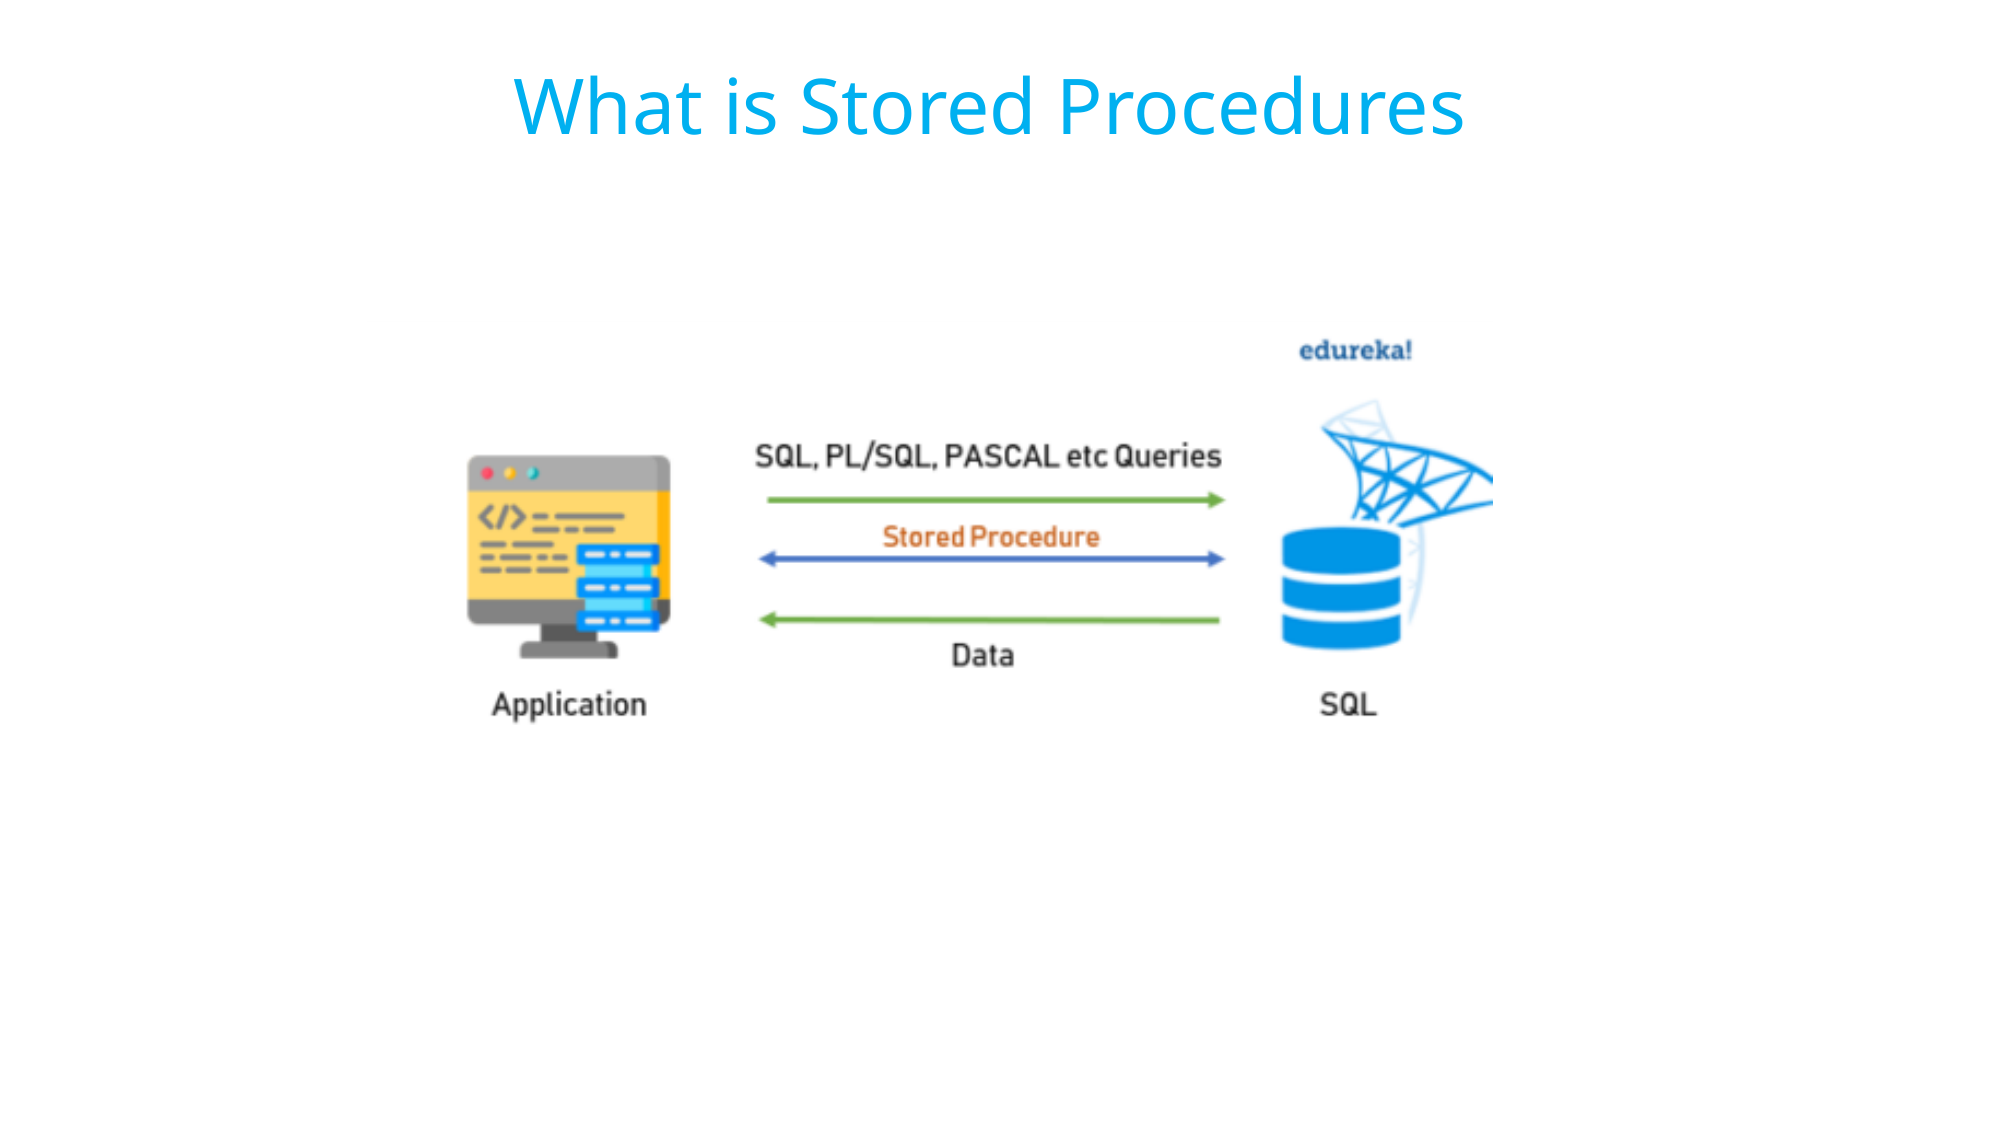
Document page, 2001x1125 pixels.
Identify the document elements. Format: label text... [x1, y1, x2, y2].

picture [367, 320, 1493, 749]
title What is Stored Procedures [137, 59, 1863, 253]
